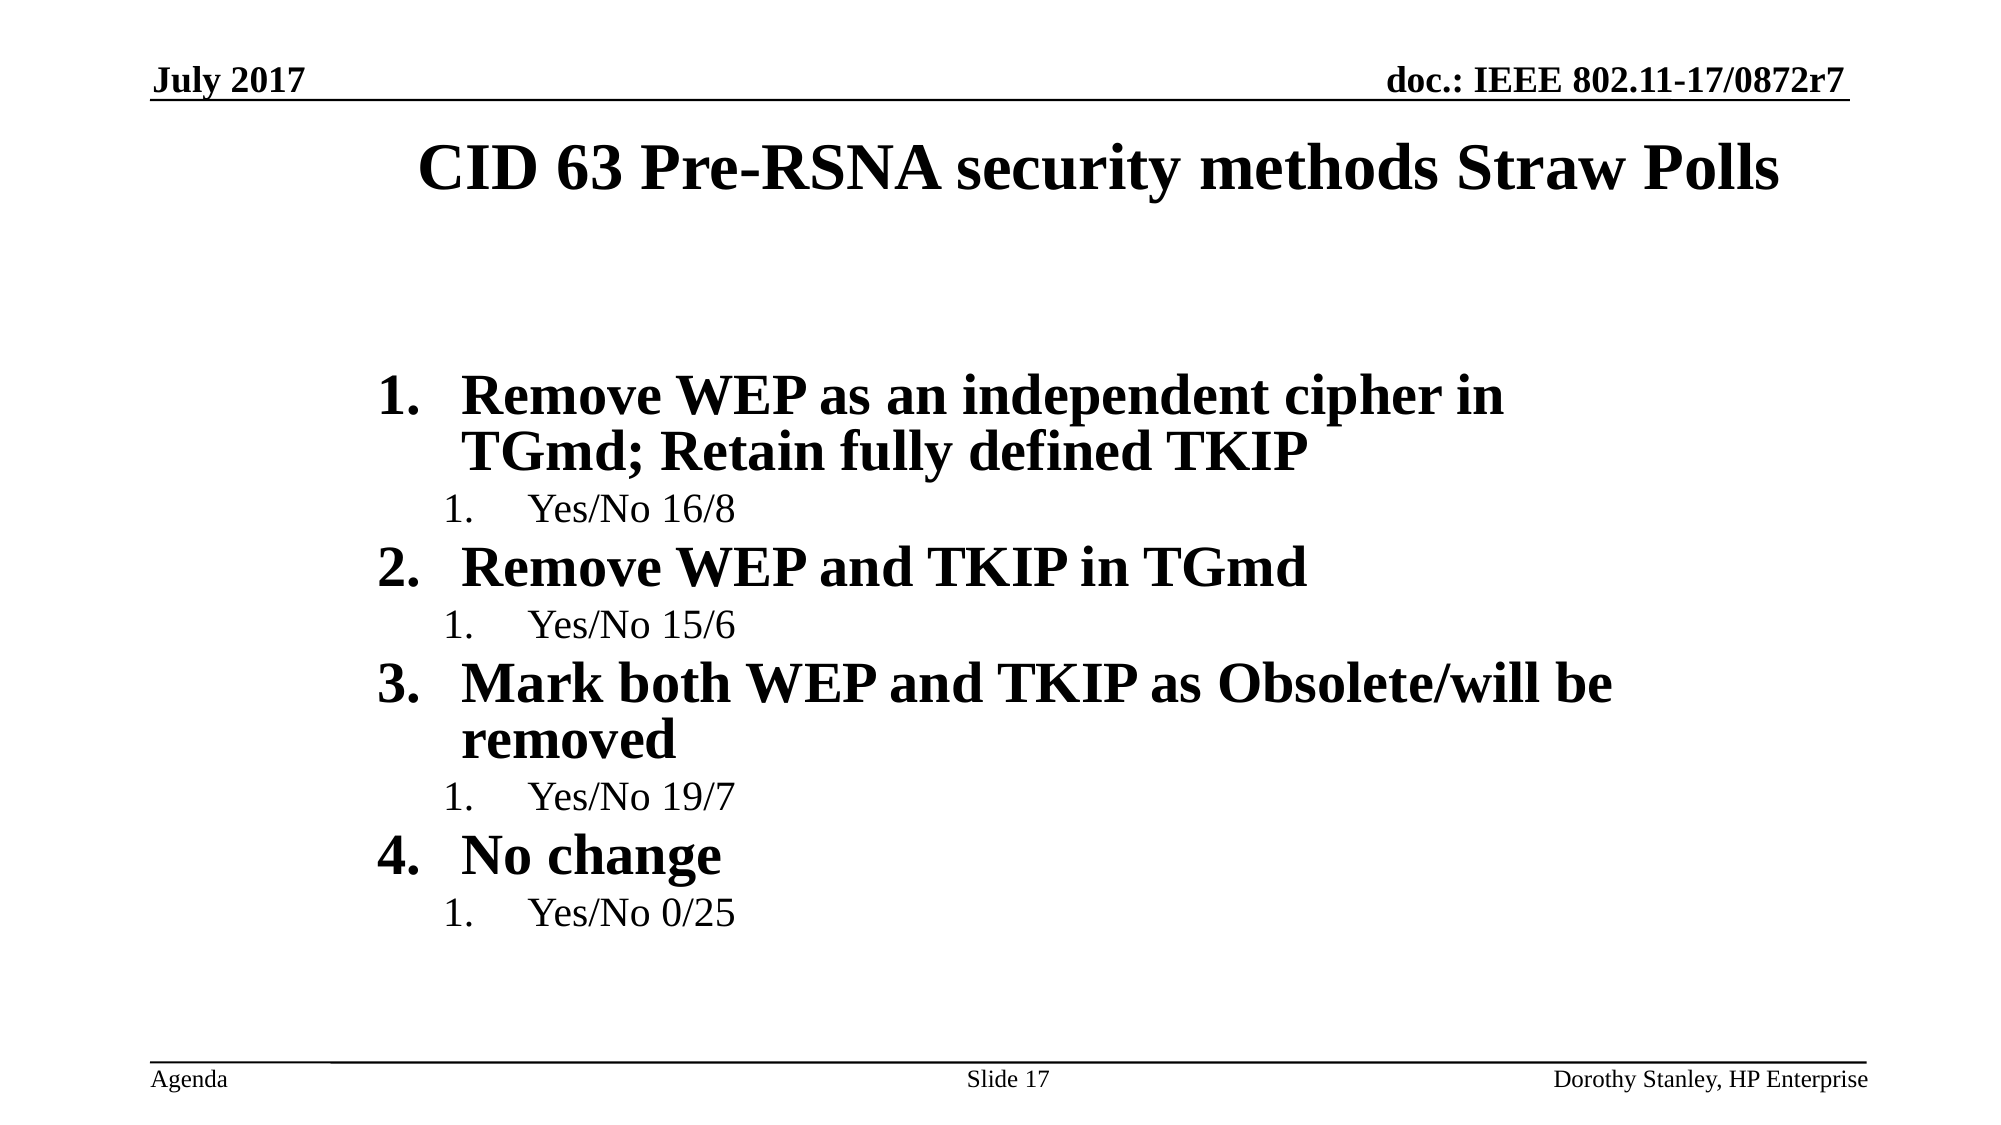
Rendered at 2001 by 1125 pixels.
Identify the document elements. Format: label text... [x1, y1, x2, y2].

text_box CID 63 Pre-RSNA security methods Straw Polls [362, 75, 1838, 250]
footer Dorothy Stanley, HP Enterprise [1549, 1062, 1869, 1093]
slide_number Slide 17 [964, 1062, 1053, 1093]
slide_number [152, 54, 567, 100]
text_box Remove WEP as an independent cipher in TGmd; Retain fully defined TKIP Yes/No 16/8 Remove WEP and TKIP in TGmd Yes/No 15/6 Mark both WEP and TKIP as Obsolete/will be removed Yes/No 19/7 No change Yes/No 0/25 [362, 362, 1638, 1025]
